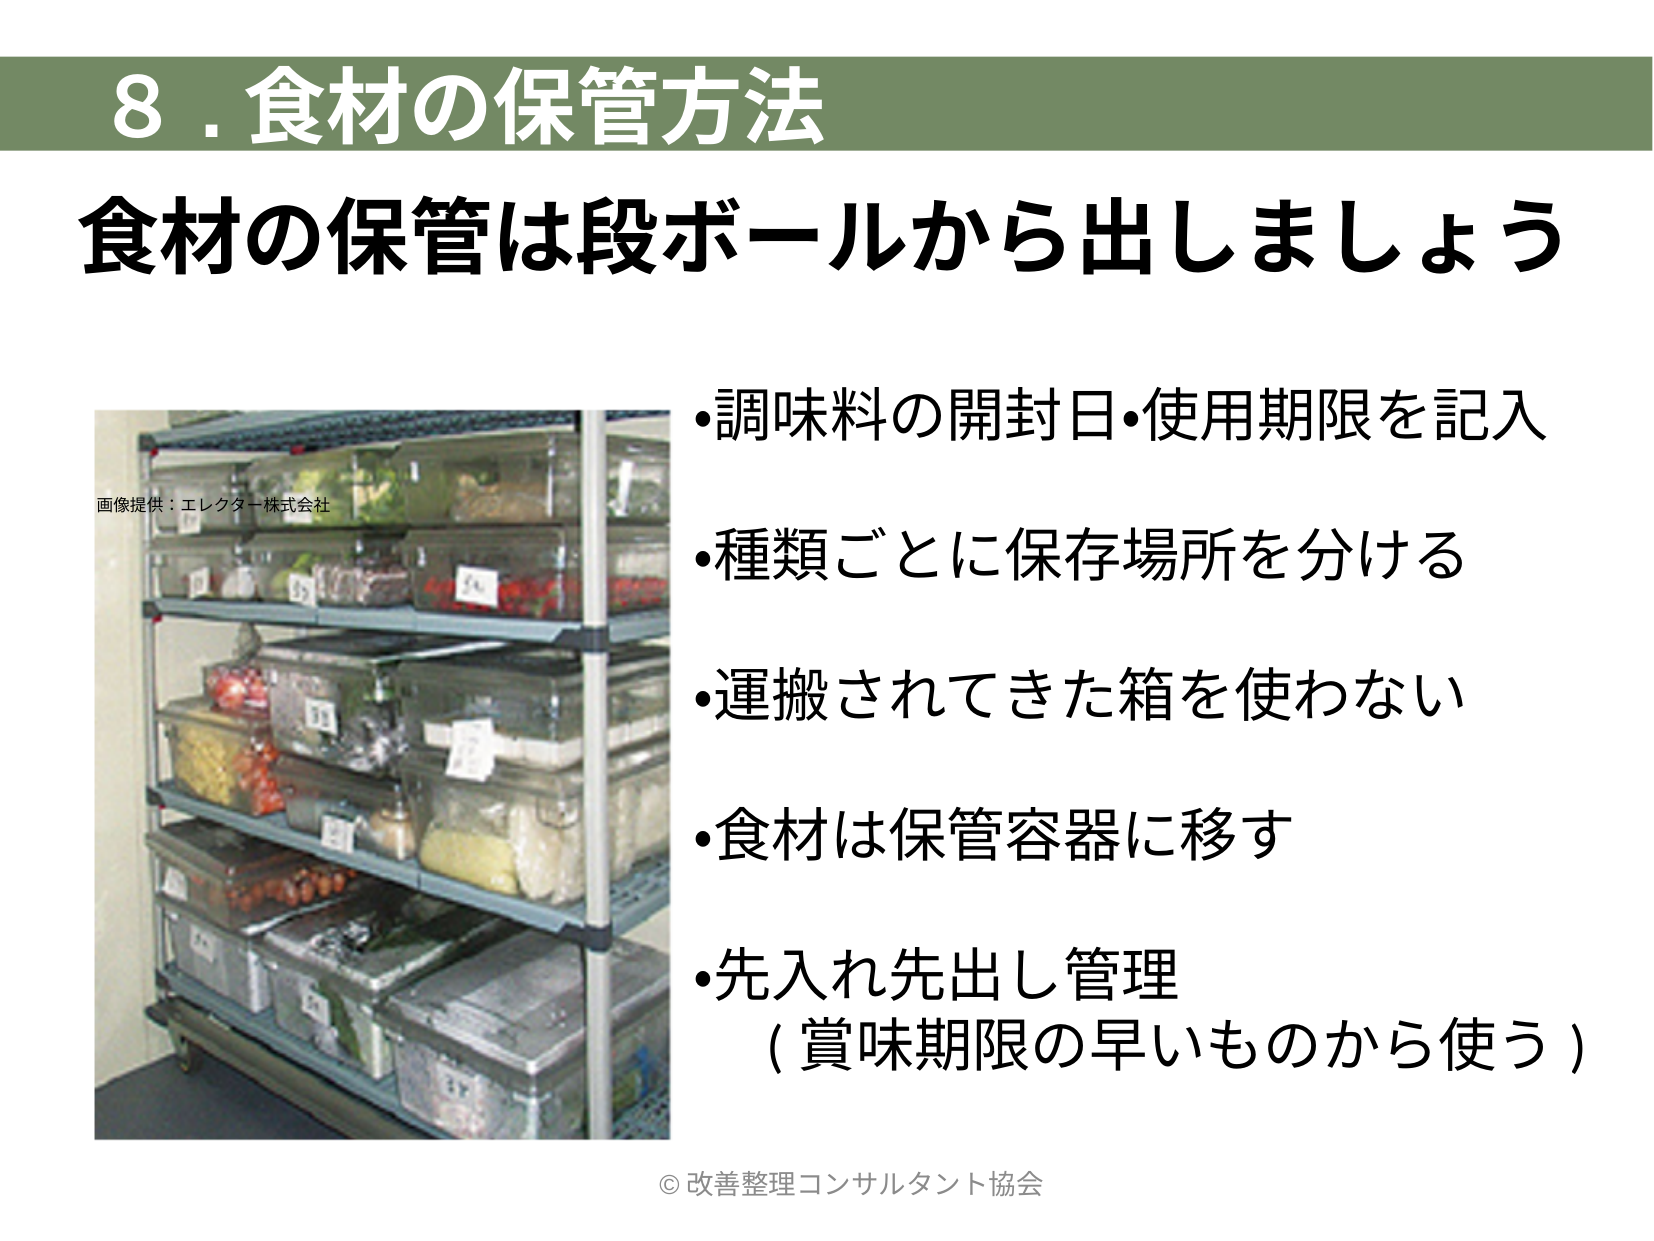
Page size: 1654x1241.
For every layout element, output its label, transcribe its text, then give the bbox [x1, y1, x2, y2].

text_box ８.食材の保管方法 [0, 56, 1653, 152]
text_box 食材の保管は段ボールから出しましょう [48, 176, 1603, 292]
text_box ・調味料の開封日・使用期限を記入 ・種類ごとに保存場所を分ける ・運搬されてきた箱を使わない ・食材は保管容器に移す ・先入れ先出し管理 (賞味期限の早いものから使う) [679, 370, 1654, 1121]
picture [82, 403, 716, 1152]
